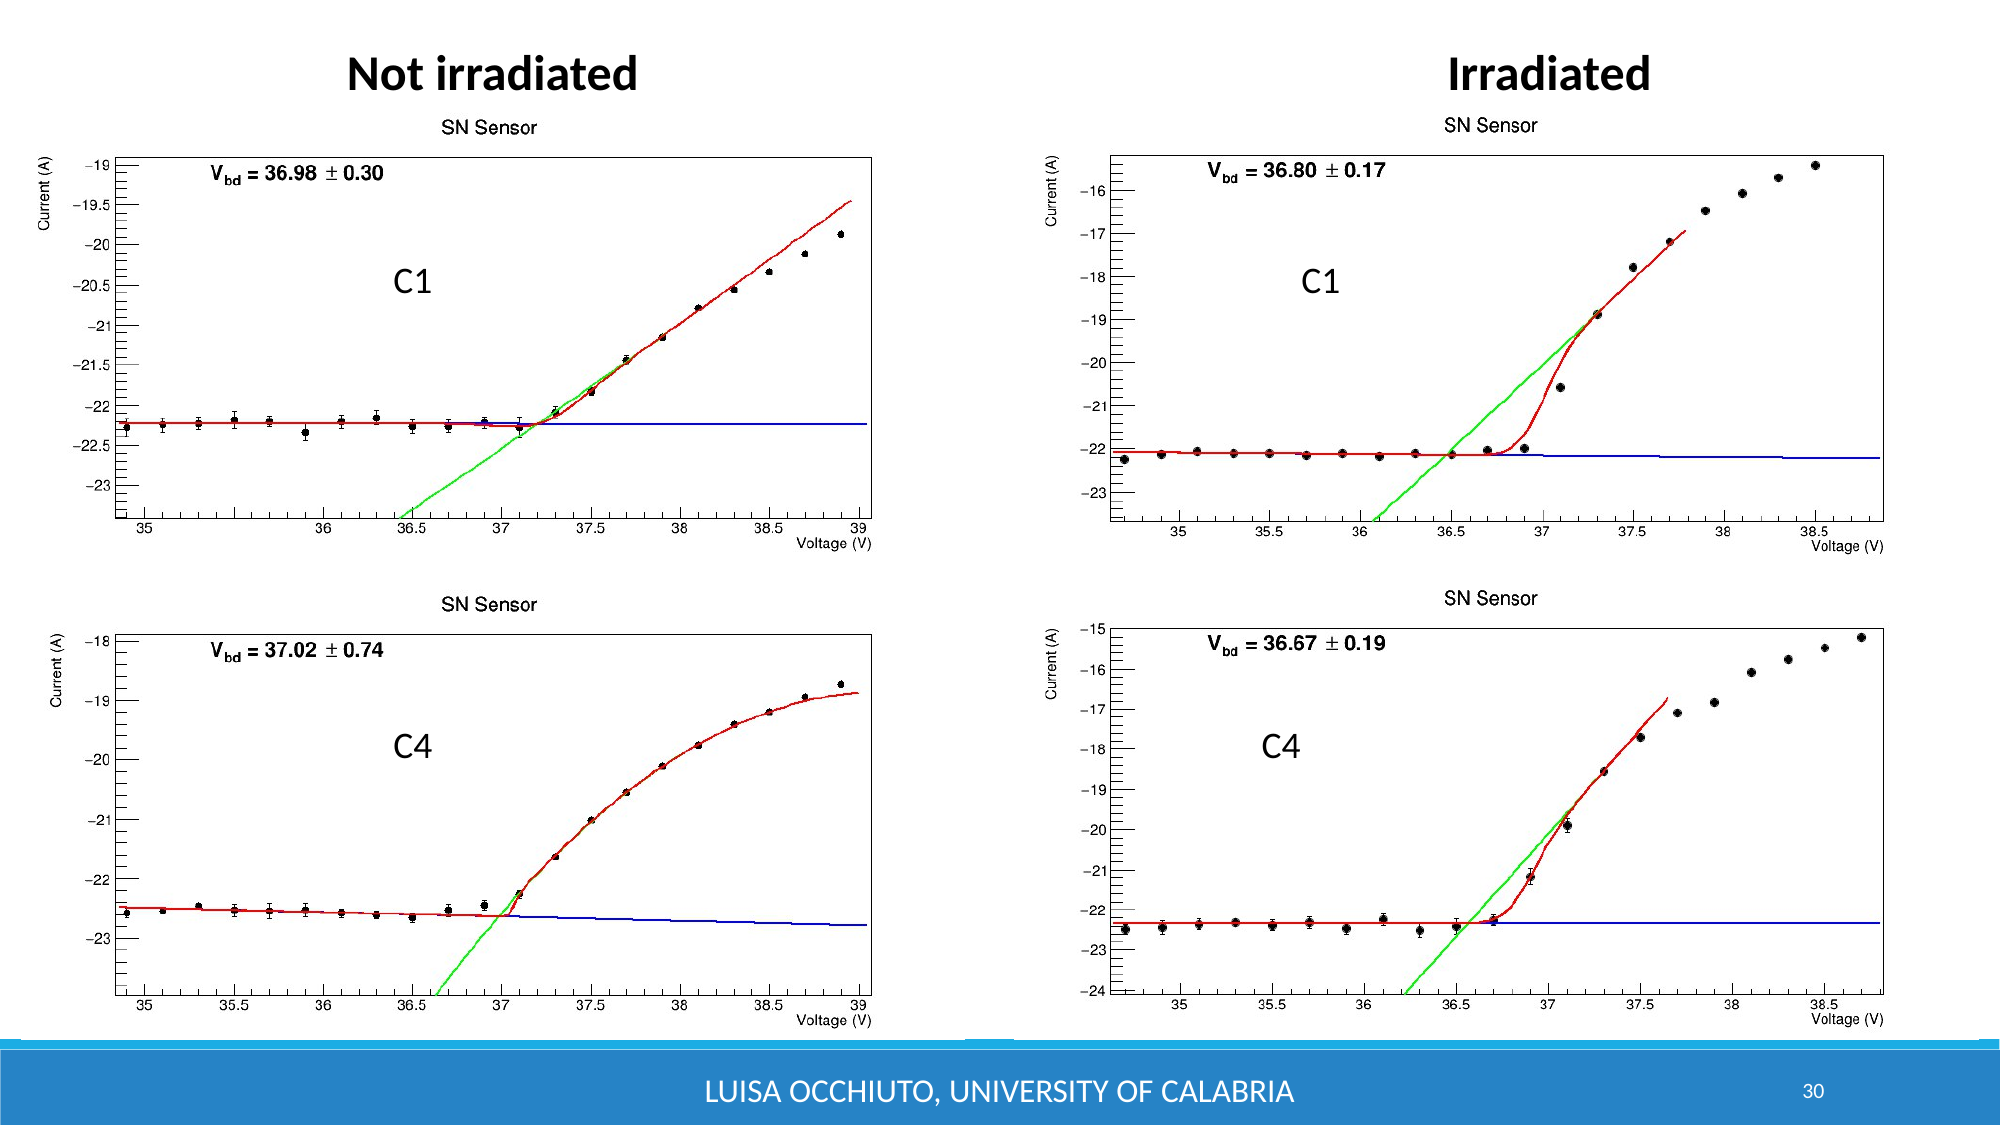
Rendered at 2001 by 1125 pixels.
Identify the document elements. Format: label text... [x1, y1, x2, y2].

picture [20, 588, 966, 1040]
picture [1013, 108, 1980, 568]
footer Luisa Occhiuto, University of Calabria [604, 1059, 1396, 1120]
slide_number 30 [1624, 1059, 1840, 1120]
picture [20, 111, 966, 563]
text_box Not irradiated [297, 33, 689, 108]
picture [1013, 581, 1980, 1040]
text_box Irradiated [1193, 33, 1906, 105]
